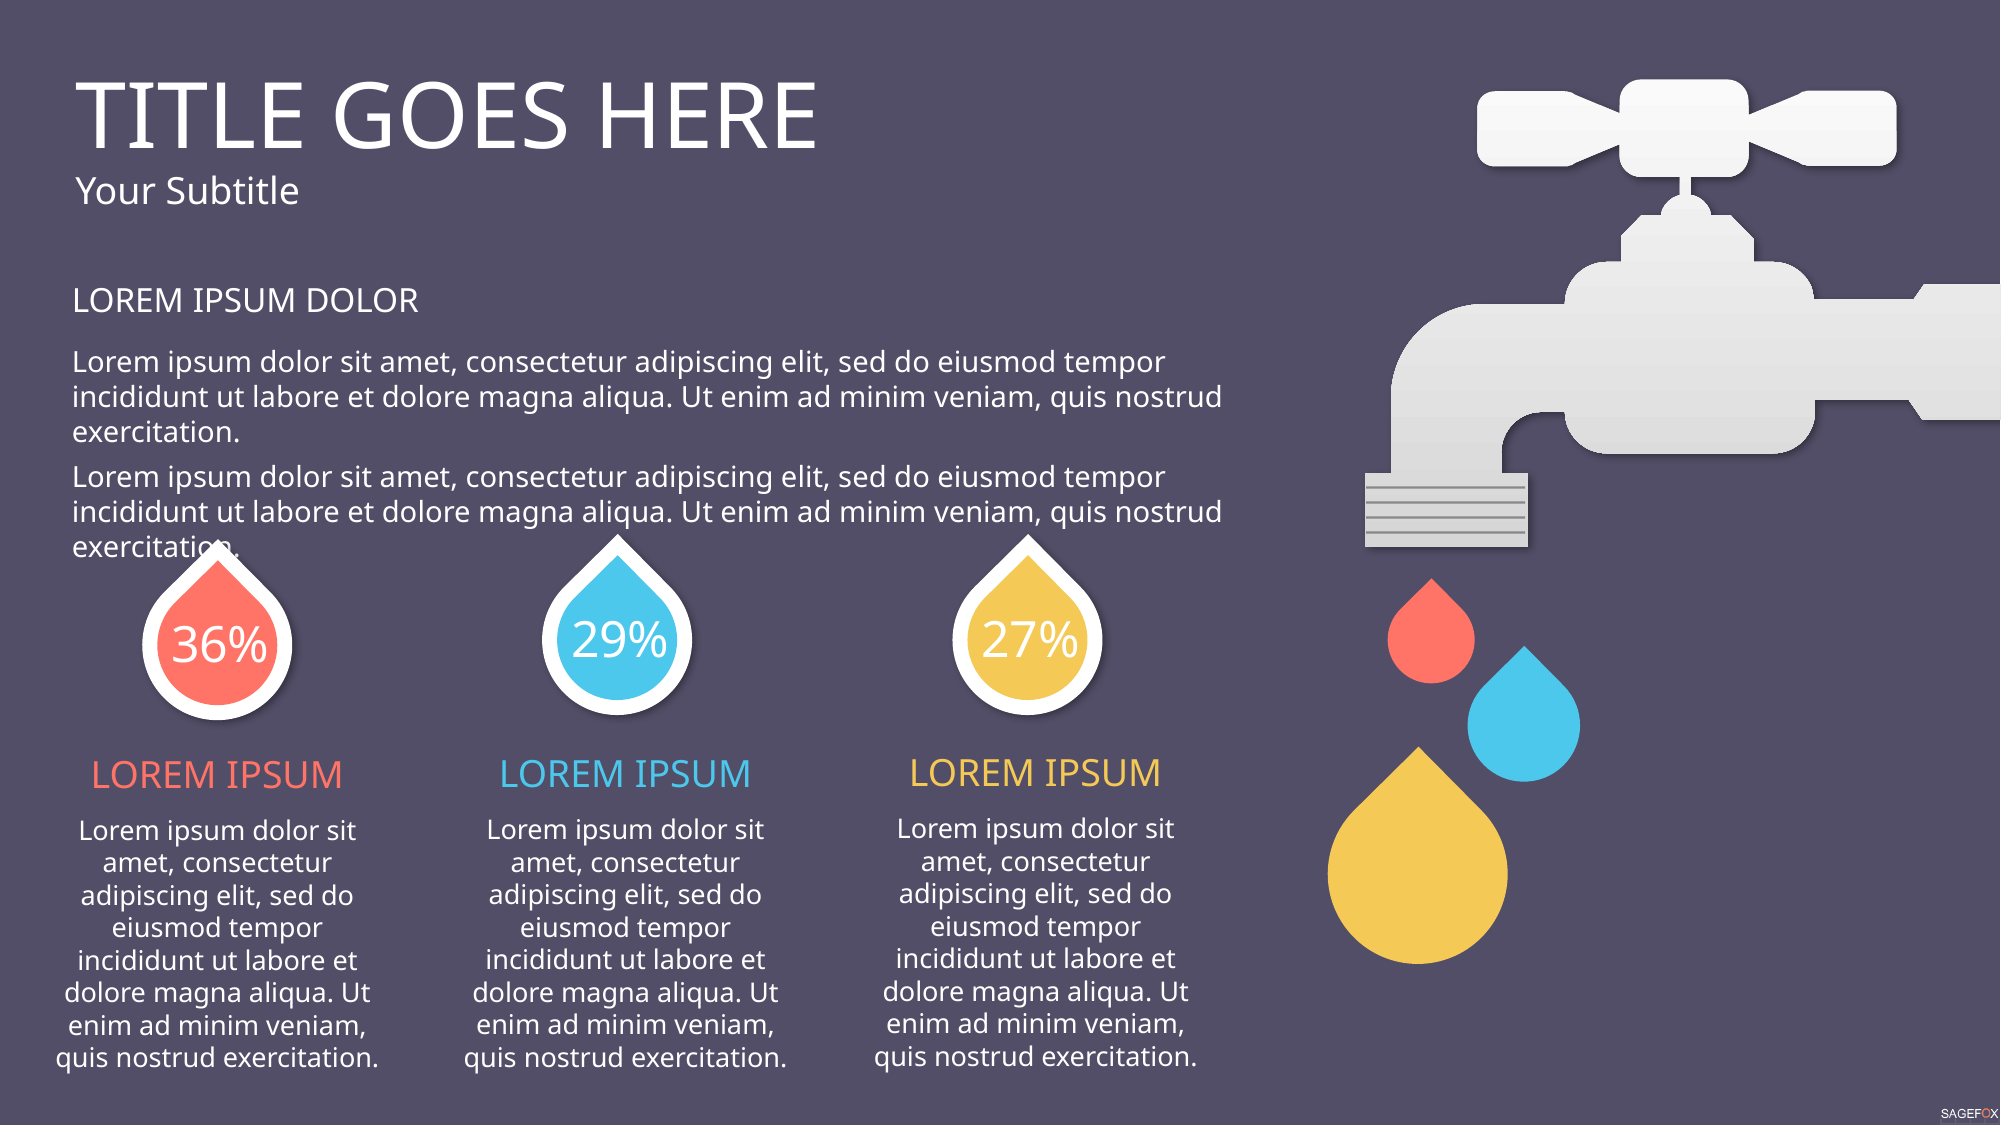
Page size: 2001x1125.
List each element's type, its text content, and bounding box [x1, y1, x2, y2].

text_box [542, 564, 693, 715]
picture [1939, 1108, 2000, 1125]
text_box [952, 564, 1103, 715]
text_box LOREM IPSUM Lorem ipsum dolor sit amet, consectetur adipiscing elit, sed do eiusmod tempor incididunt ut labore et dolore magna aliqua. Ut enim ad minim veniam, quis nostrud exercitation. [855, 741, 1216, 1079]
text_box [1386, 576, 1476, 685]
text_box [142, 570, 293, 721]
text_box [1466, 644, 1582, 783]
text_box TITLE GOES HERE Your Subtitle [60, 49, 1036, 220]
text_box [1364, 79, 2000, 547]
text_box LOREM IPSUM DOLOR Lorem ipsum dolor sit amet, consectetur adipiscing elit, sed do eiusmod tempor incididunt ut labore et dolore magna aliqua. Ut enim ad minim veniam, quis nostrud exercitation. Lorem ipsum dolor sit amet, consectetur adipiscing elit, sed do eiusmod tempor incididunt ut labore et dolore magna aliqua. Ut enim ad minim veniam, quis nostrud exercitation. [57, 271, 1275, 571]
text_box LOREM IPSUM Lorem ipsum dolor sit amet, consectetur adipiscing elit, sed do eiusmod tempor incididunt ut labore et dolore magna aliqua. Ut enim ad minim veniam, quis nostrud exercitation. [445, 742, 806, 1080]
text_box [1326, 745, 1509, 965]
text_box LOREM IPSUM Lorem ipsum dolor sit amet, consectetur adipiscing elit, sed do eiusmod tempor incididunt ut labore et dolore magna aliqua. Ut enim ad minim veniam, quis nostrud exercitation. [37, 743, 398, 1081]
